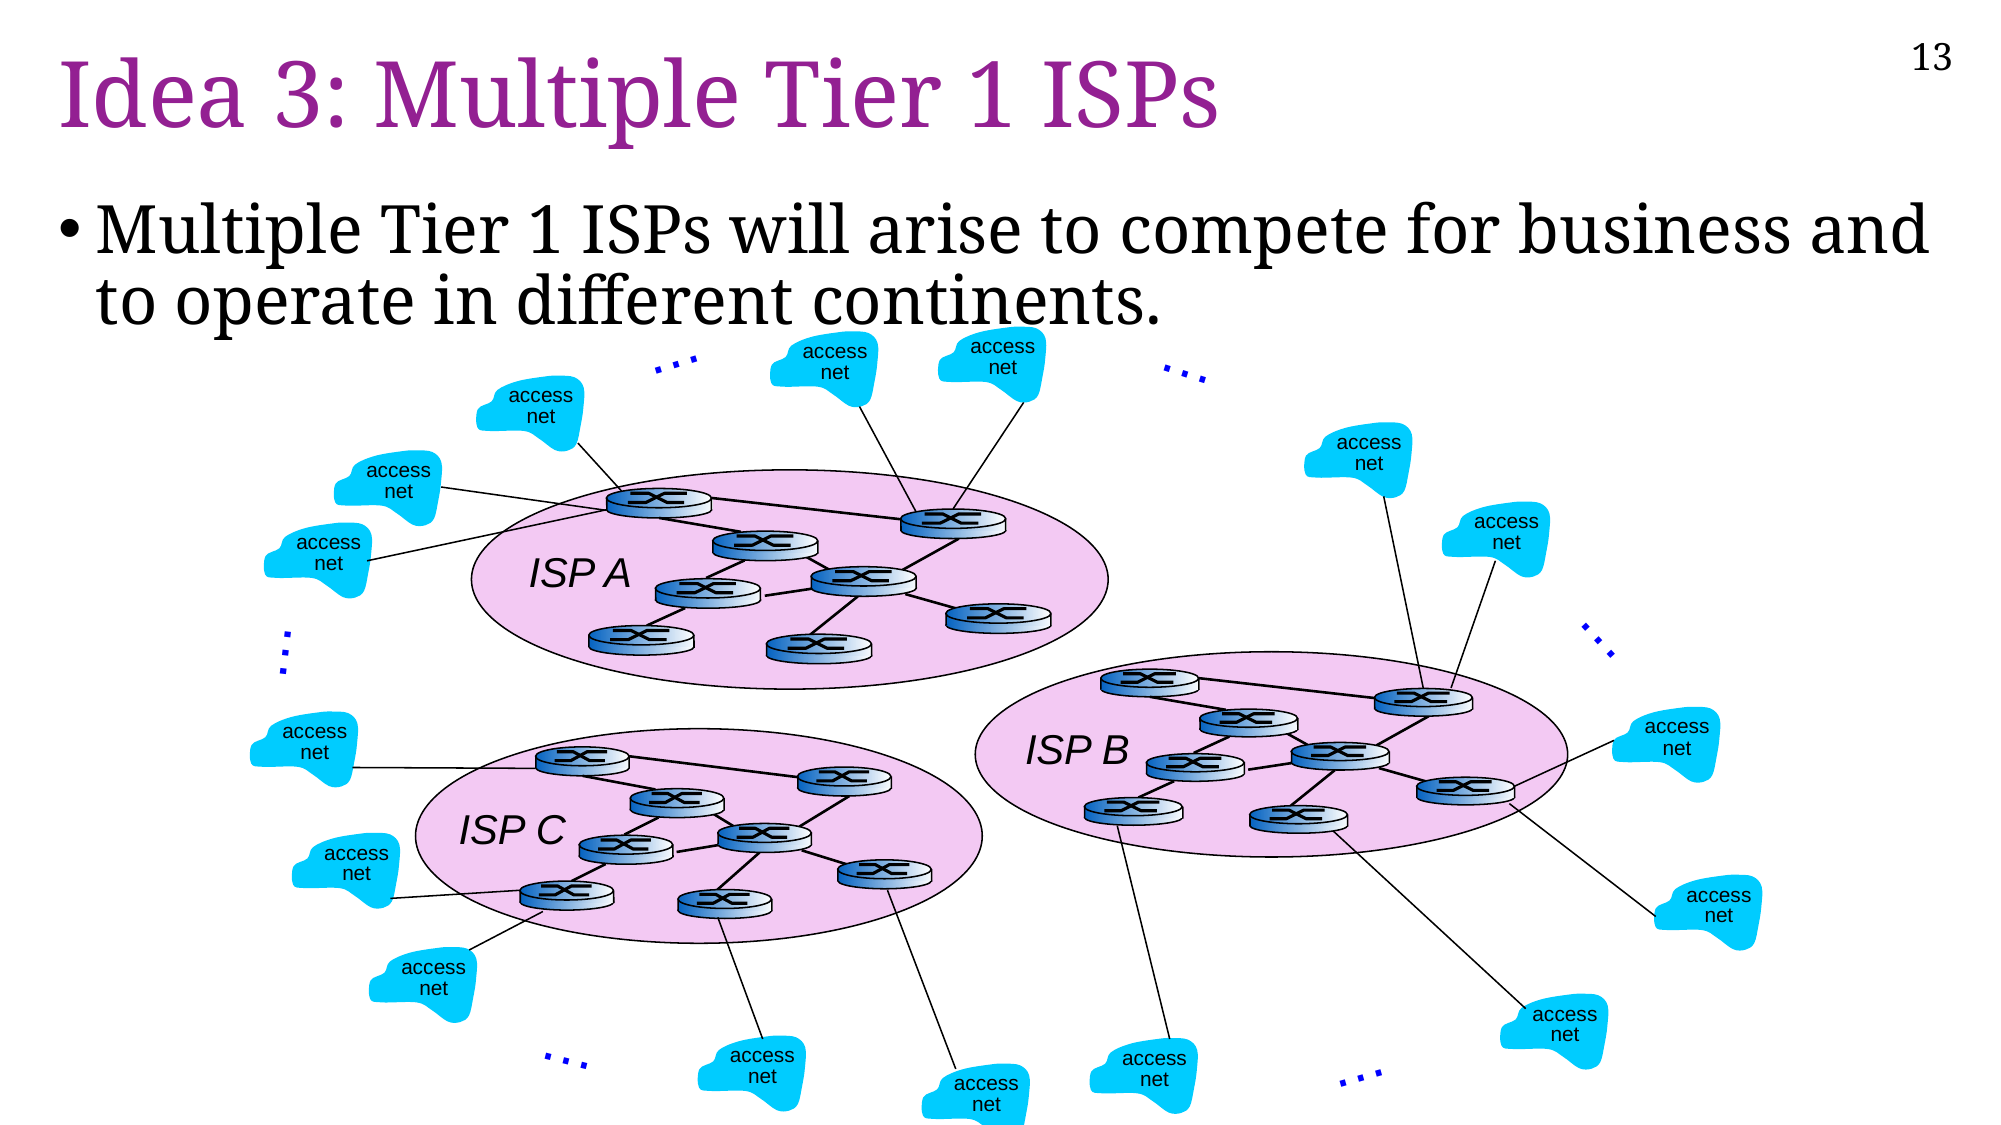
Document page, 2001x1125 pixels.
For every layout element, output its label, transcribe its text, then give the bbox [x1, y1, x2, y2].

title Idea 3: Multiple Tier 1 ISPs [43, 25, 1953, 171]
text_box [223, 303, 1773, 1125]
list Multiple Tier 1 ISPs will arise to compete for business and to operate in different continents. [43, 188, 1953, 364]
